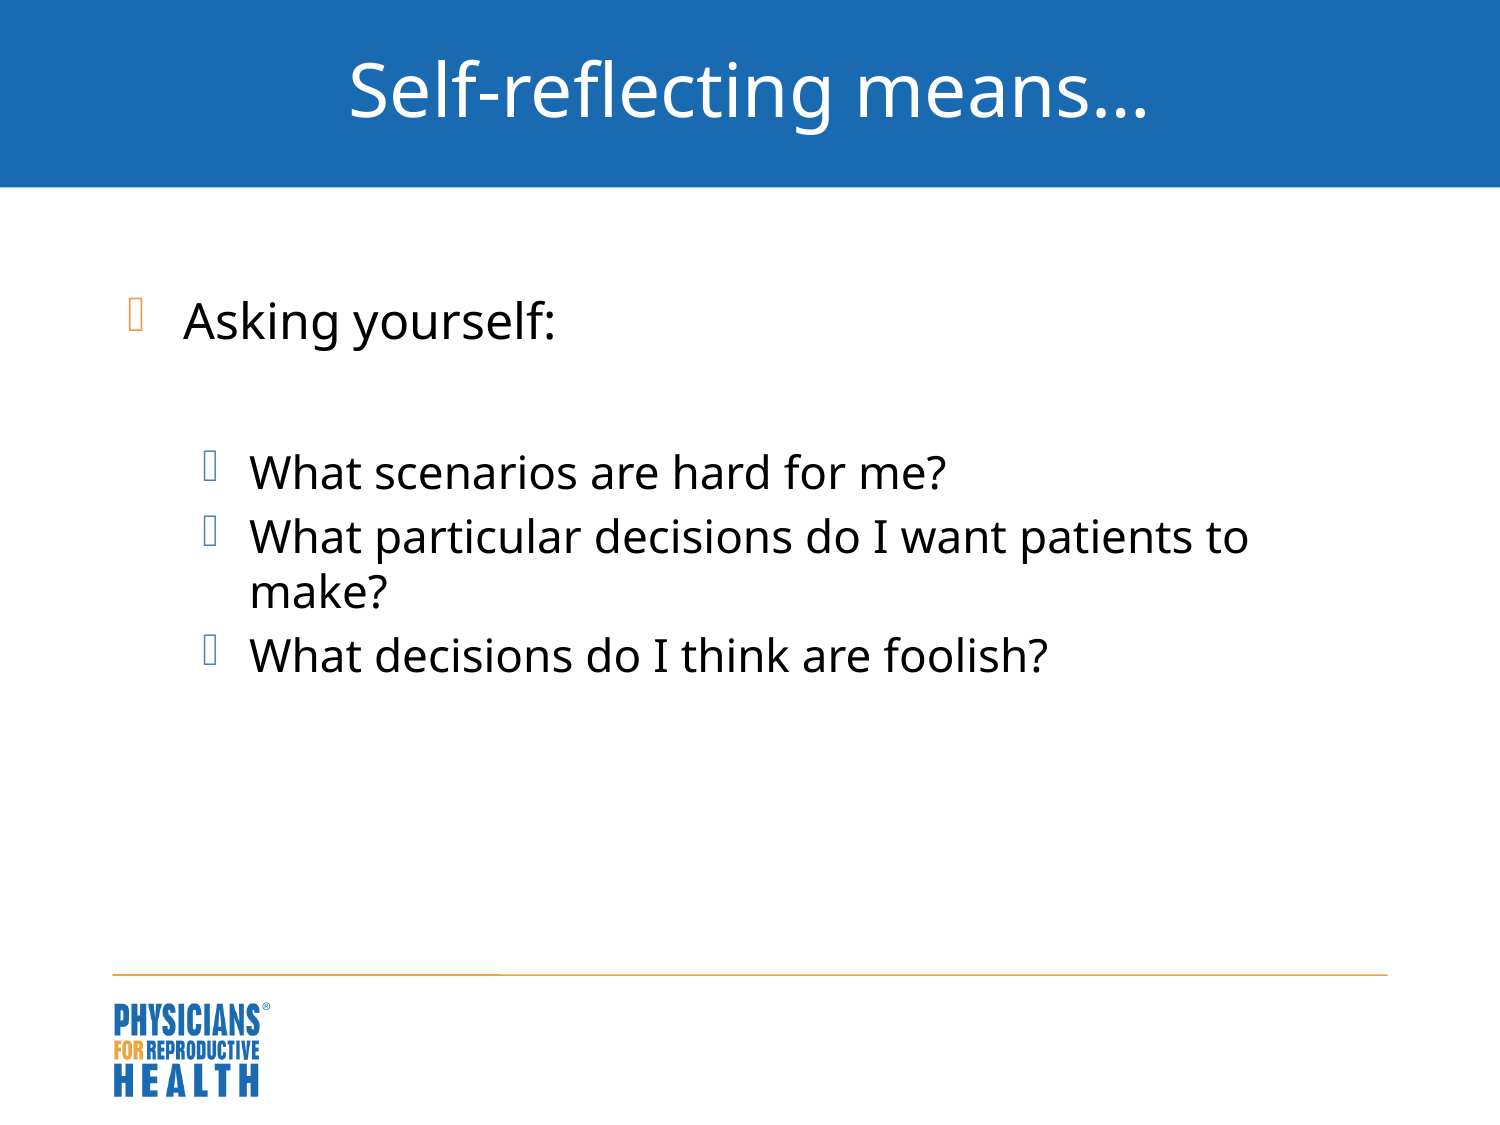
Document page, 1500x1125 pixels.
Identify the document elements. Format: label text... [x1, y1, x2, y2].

picture [112, 999, 263, 1100]
list Asking yourself: What scenarios are hard for me? What particular decisions do I want patients to make? What decisions do I think are foolish? [112, 212, 1388, 913]
title Self-reflecting means… [75, 12, 1425, 163]
